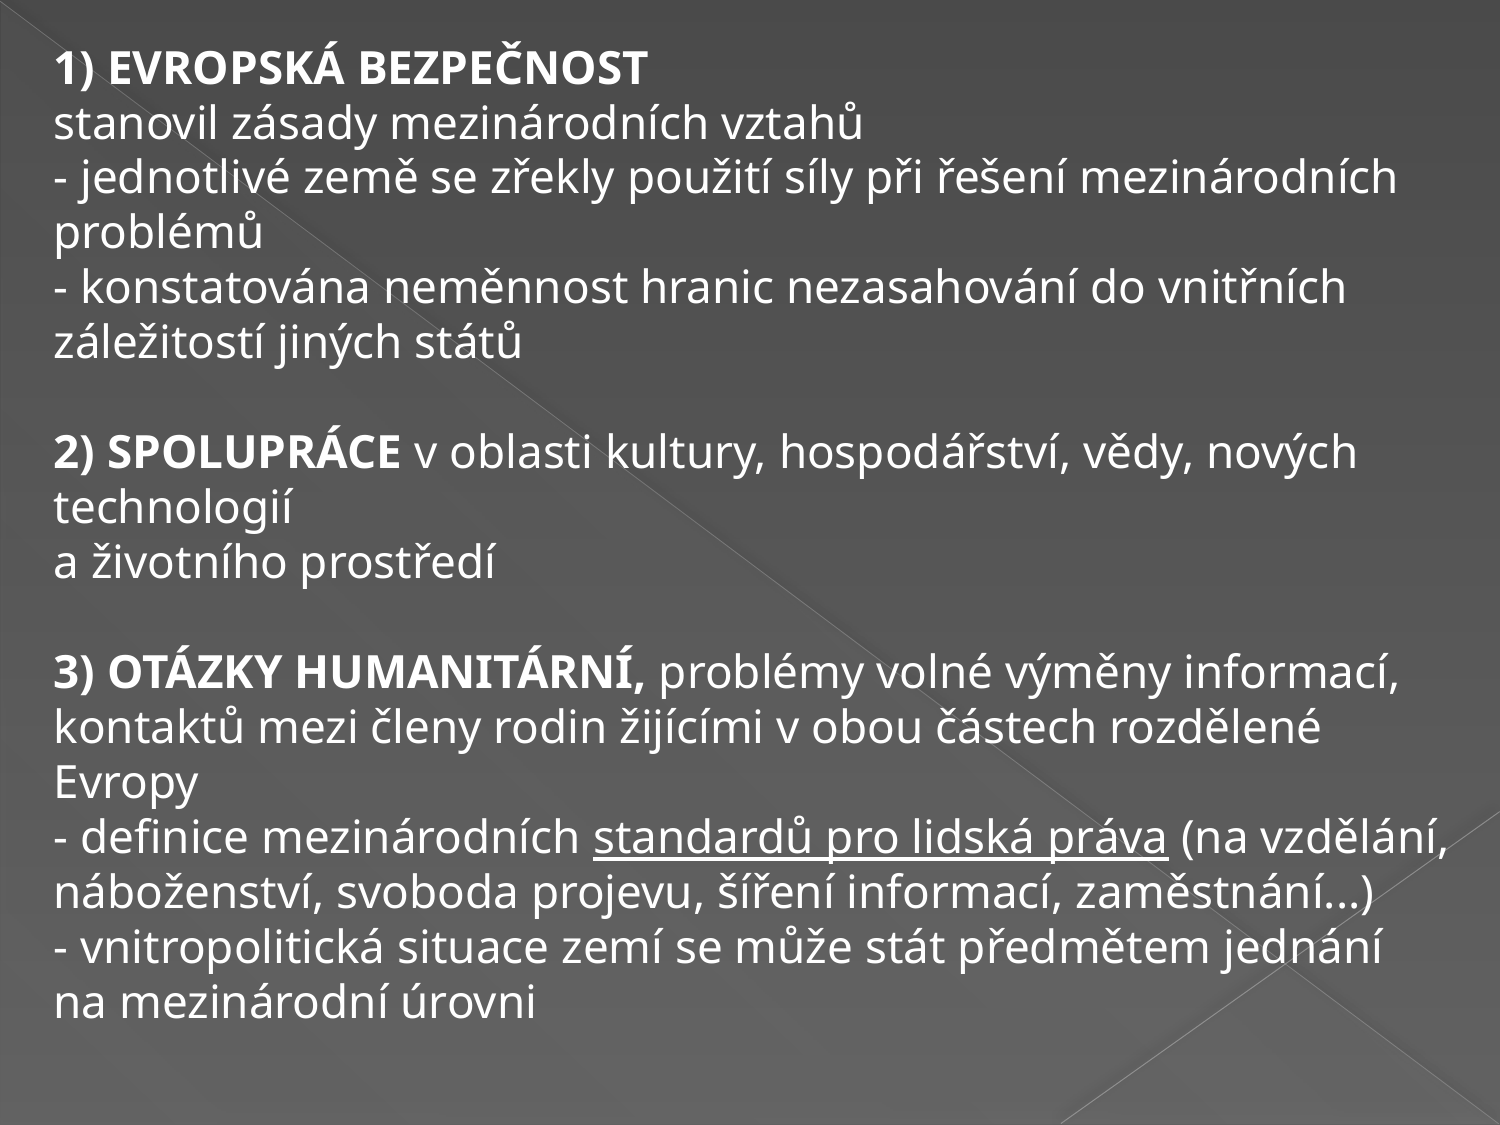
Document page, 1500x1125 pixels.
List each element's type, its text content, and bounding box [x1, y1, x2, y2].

text_box 1) EVROPSKÁ BEZPEČNOST stanovil zásady mezinárodních vztahů - jednotlivé země se zřekly použití síly při řešení mezinárodních problémů - konstatována neměnnost hranic nezasahování do vnitřních záležitostí jiných států 2) SPOLUPRÁCE v oblasti kultury, hospodářství, vědy, nových technologií a životního prostředí 3) OTÁZKY HUMANITÁRNÍ, problémy volné výměny informací, kontaktů mezi členy rodin žijícími v obou částech rozdělené Evropy - definice mezinárodních standardů pro lidská práva (na vzdělání, náboženství, svoboda projevu, šíření informací, zaměstnání...) - vnitropolitická situace zemí se může stát předmětem jednání na mezinárodní úrovni [38, 30, 1469, 1036]
